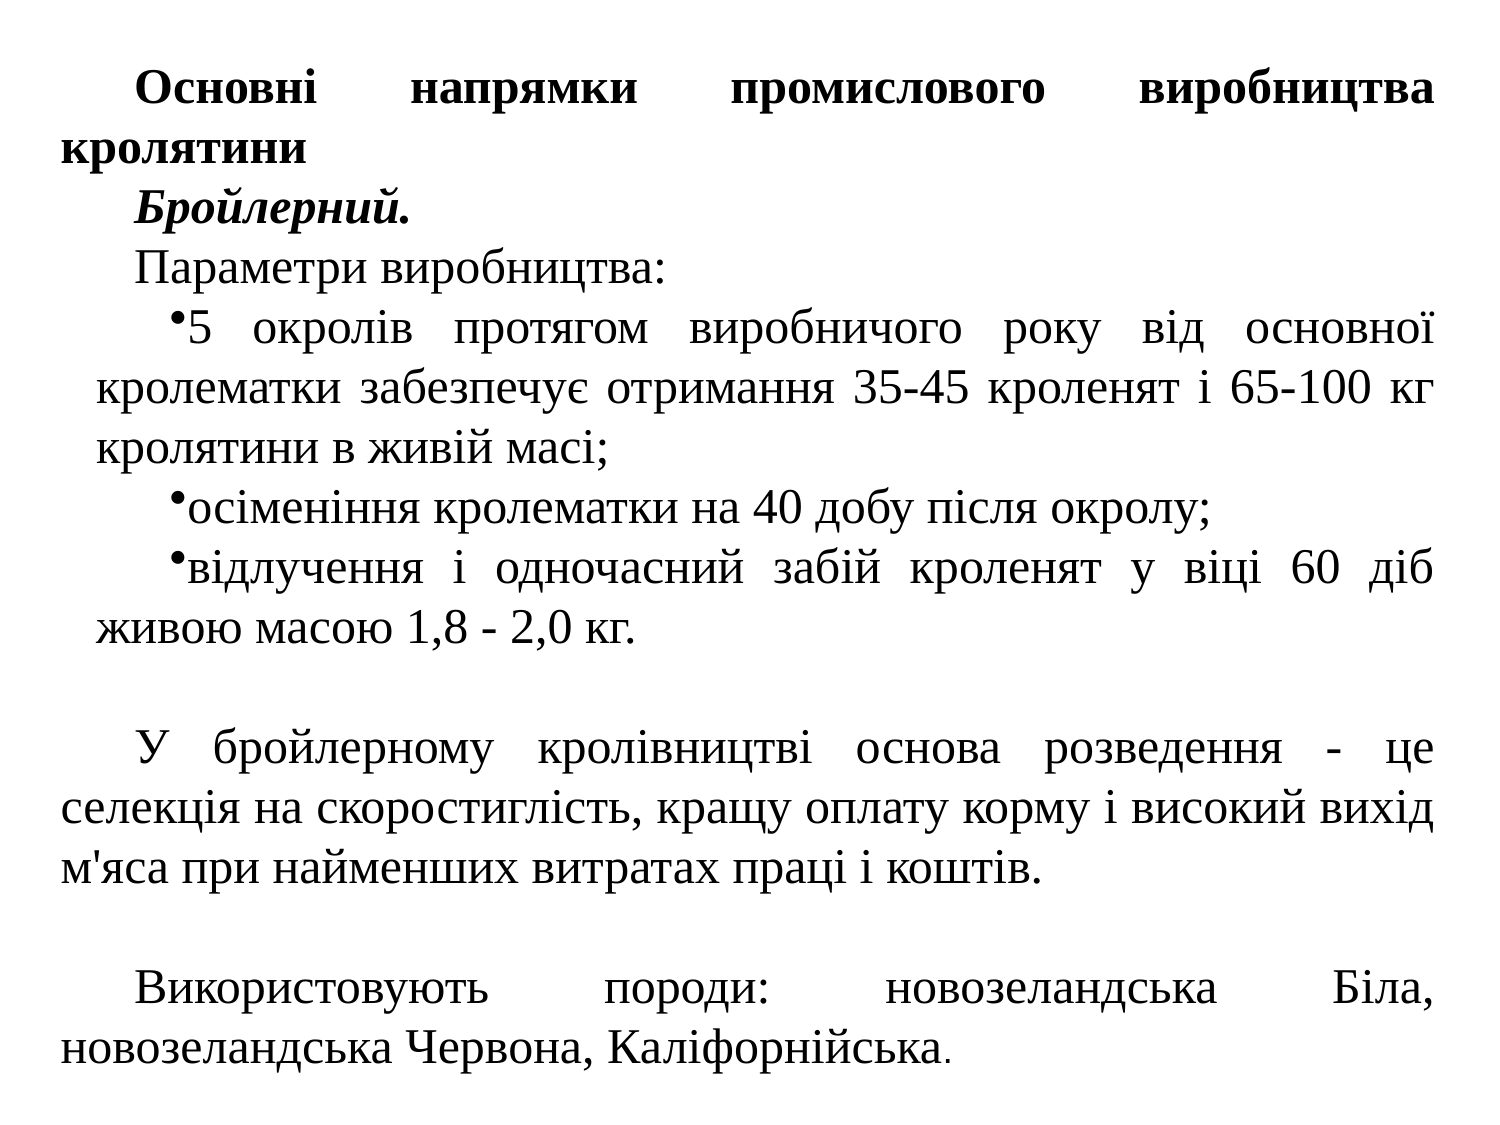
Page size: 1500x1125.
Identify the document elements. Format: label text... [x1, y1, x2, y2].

text_box Основні напрямки промислового виробництва кролятини Бройлерний. Параметри виробництва: 5 окролів протягом виробничого року від основної кролематки забезпечує отримання 35-45 кроленят і 65-100 кг кролятини в живій масі; осіменіння кролематки на 40 добу після окролу; відлучення і одночасний забій кроленят у віці 60 діб живою масою 1,8 - 2,0 кг. У бройлерному кролівництві основа розведення - це селекція на скоростиглість, кращу оплату корму і високий вихід м'яса при найменших витратах праці і коштів. Використовують породи: новозеландська Біла, новозеландська Червона, Каліфорнійська. [0, 52, 1450, 1073]
